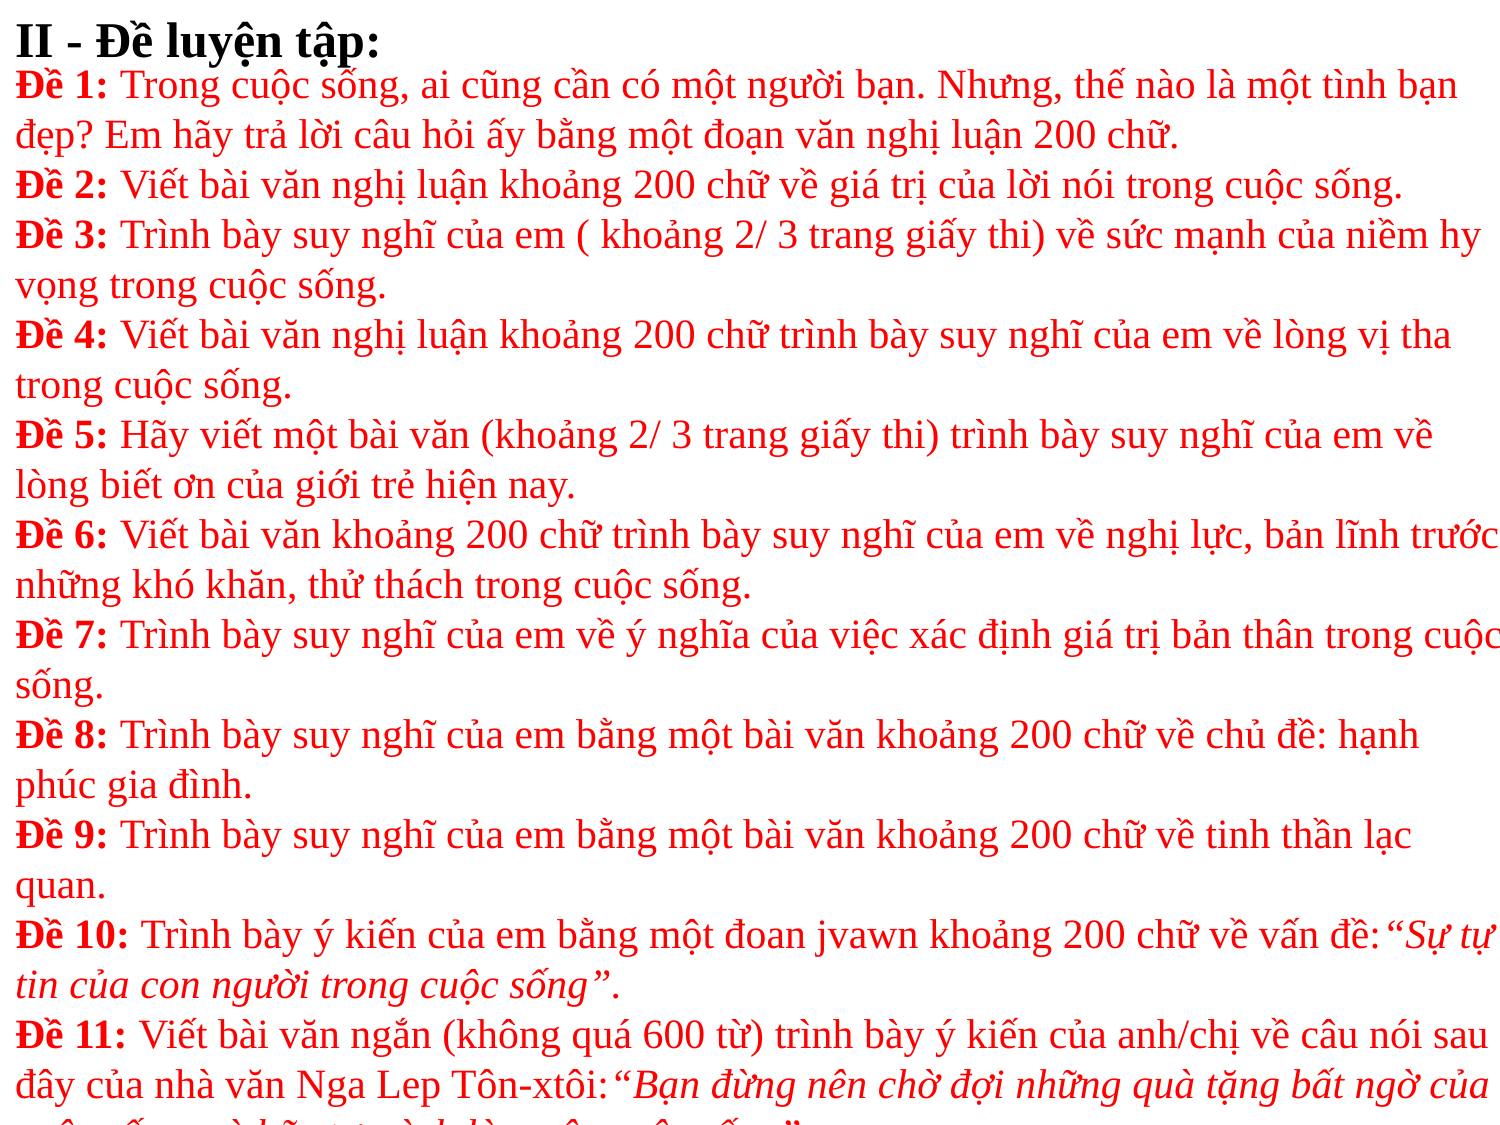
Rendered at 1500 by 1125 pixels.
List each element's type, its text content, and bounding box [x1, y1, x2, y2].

text_box II - Đề luyện tập: [0, 0, 1425, 75]
text_box Đề 1: Trong cuộc sống, ai cũng cần có một người bạn. Nhưng, thế nào là một tình bạn đẹp? Em hãy trả lời câu hỏi ấy bằng một đoạn văn nghị luận 200 chữ. Đề 2: Viết bài văn nghị luận khoảng 200 chữ về giá trị của lời nói trong cuộc sống. Đề 3: Trình bày suy nghĩ của em ( khoảng 2/ 3 trang giấy thi) về sức mạnh của niềm hy vọng trong cuộc sống. Đề 4: Viết bài văn nghị luận khoảng 200 chữ trình bày suy nghĩ của em về lòng vị tha trong cuộc sống. Đề 5: Hãy viết một bài văn (khoảng 2/ 3 trang giấy thi) trình bày suy nghĩ của em về lòng biết ơn của giới trẻ hiện nay. Đề 6: Viết bài văn khoảng 200 chữ trình bày suy nghĩ của em về nghị lực, bản lĩnh trước những khó khăn, thử thách trong cuộc sống. Đề 7: Trình bày suy nghĩ của em về ý nghĩa của việc xác định giá trị bản thân trong cuộc sống. Đề 8: Trình bày suy nghĩ của em bằng một bài văn khoảng 200 chữ về chủ đề: hạnh phúc gia đình. Đề 9: Trình bày suy nghĩ của em bằng một bài văn khoảng 200 chữ về tinh thần lạc quan. Đề 10: Trình bày ý kiến của em bằng một đoan jvawn khoảng 200 chữ về vấn đề:“Sự tự tin của con người trong cuộc sống”. Đề 11: Viết bài văn ngắn (không quá 600 từ) trình bày ý kiến của anh/chị về câu nói sau đây của nhà văn Nga Lep Tôn-xtôi:“Bạn đừng nên chờ đợi những quà tặng bất ngờ của cuộc sống mà hãy tự mình làm nên cuộc sống”. [0, 49, 1500, 1125]
